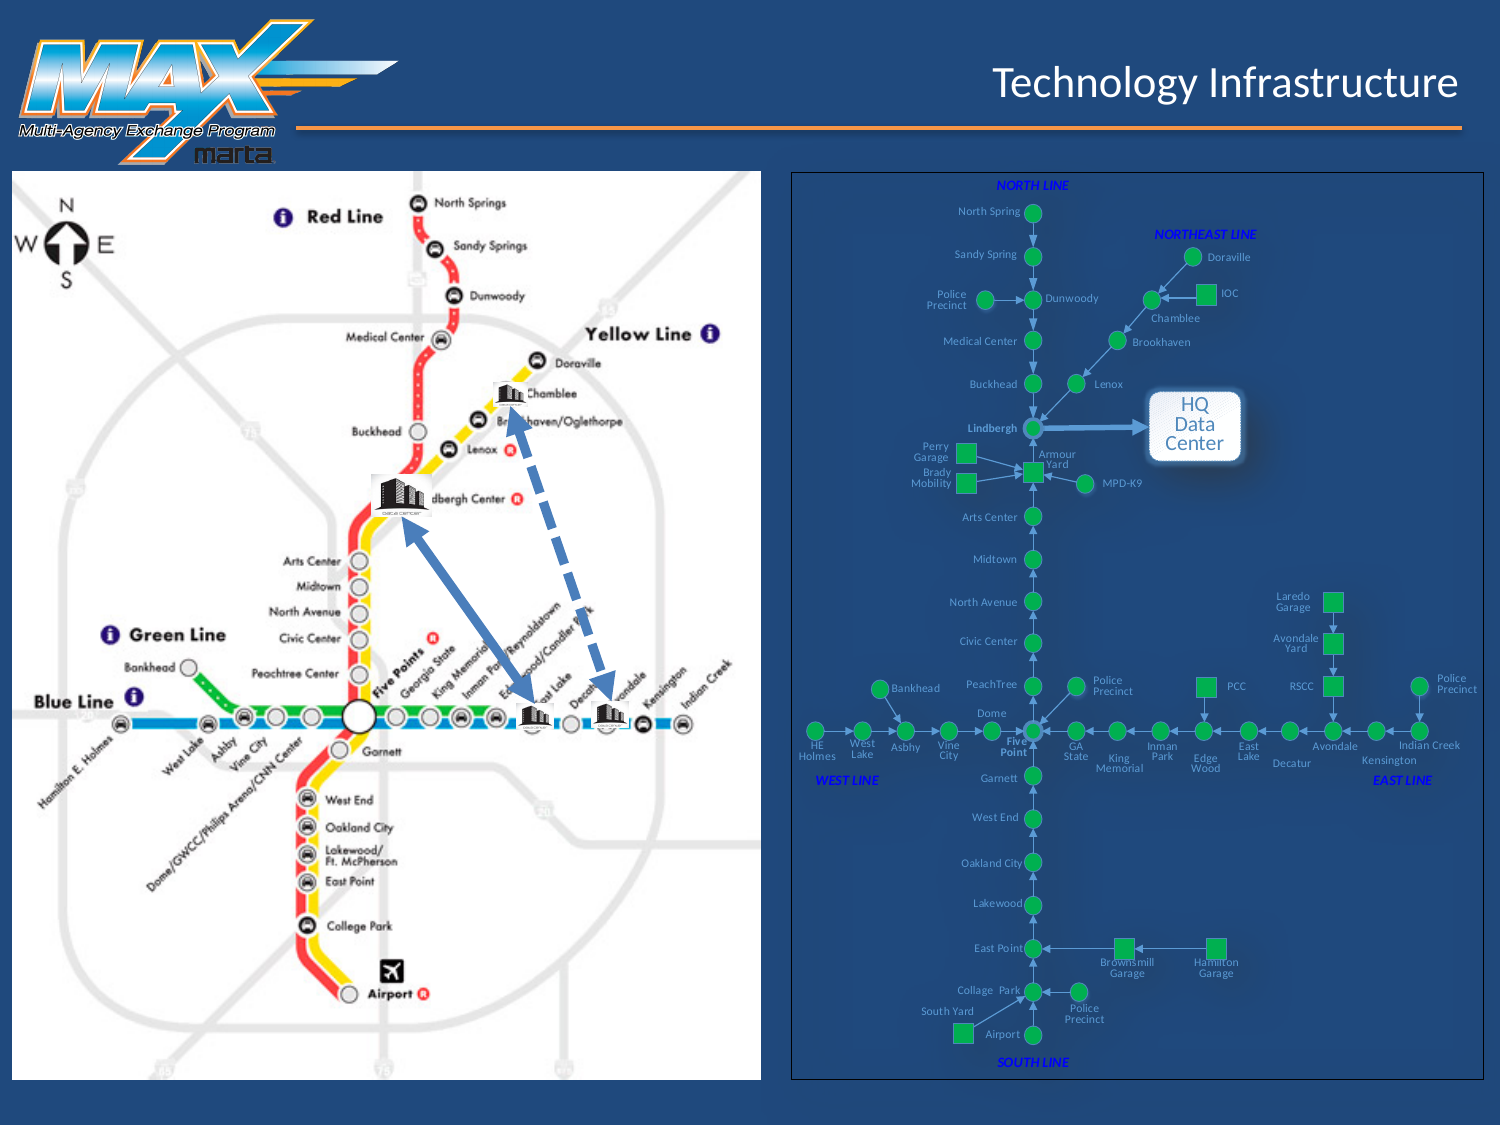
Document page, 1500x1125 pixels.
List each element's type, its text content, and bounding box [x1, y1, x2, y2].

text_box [510, 405, 612, 702]
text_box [401, 516, 504, 704]
title Technology Infrastructure [522, 45, 1476, 115]
picture [12, 171, 761, 1080]
picture [791, 171, 1484, 1080]
picture [13, 15, 408, 170]
